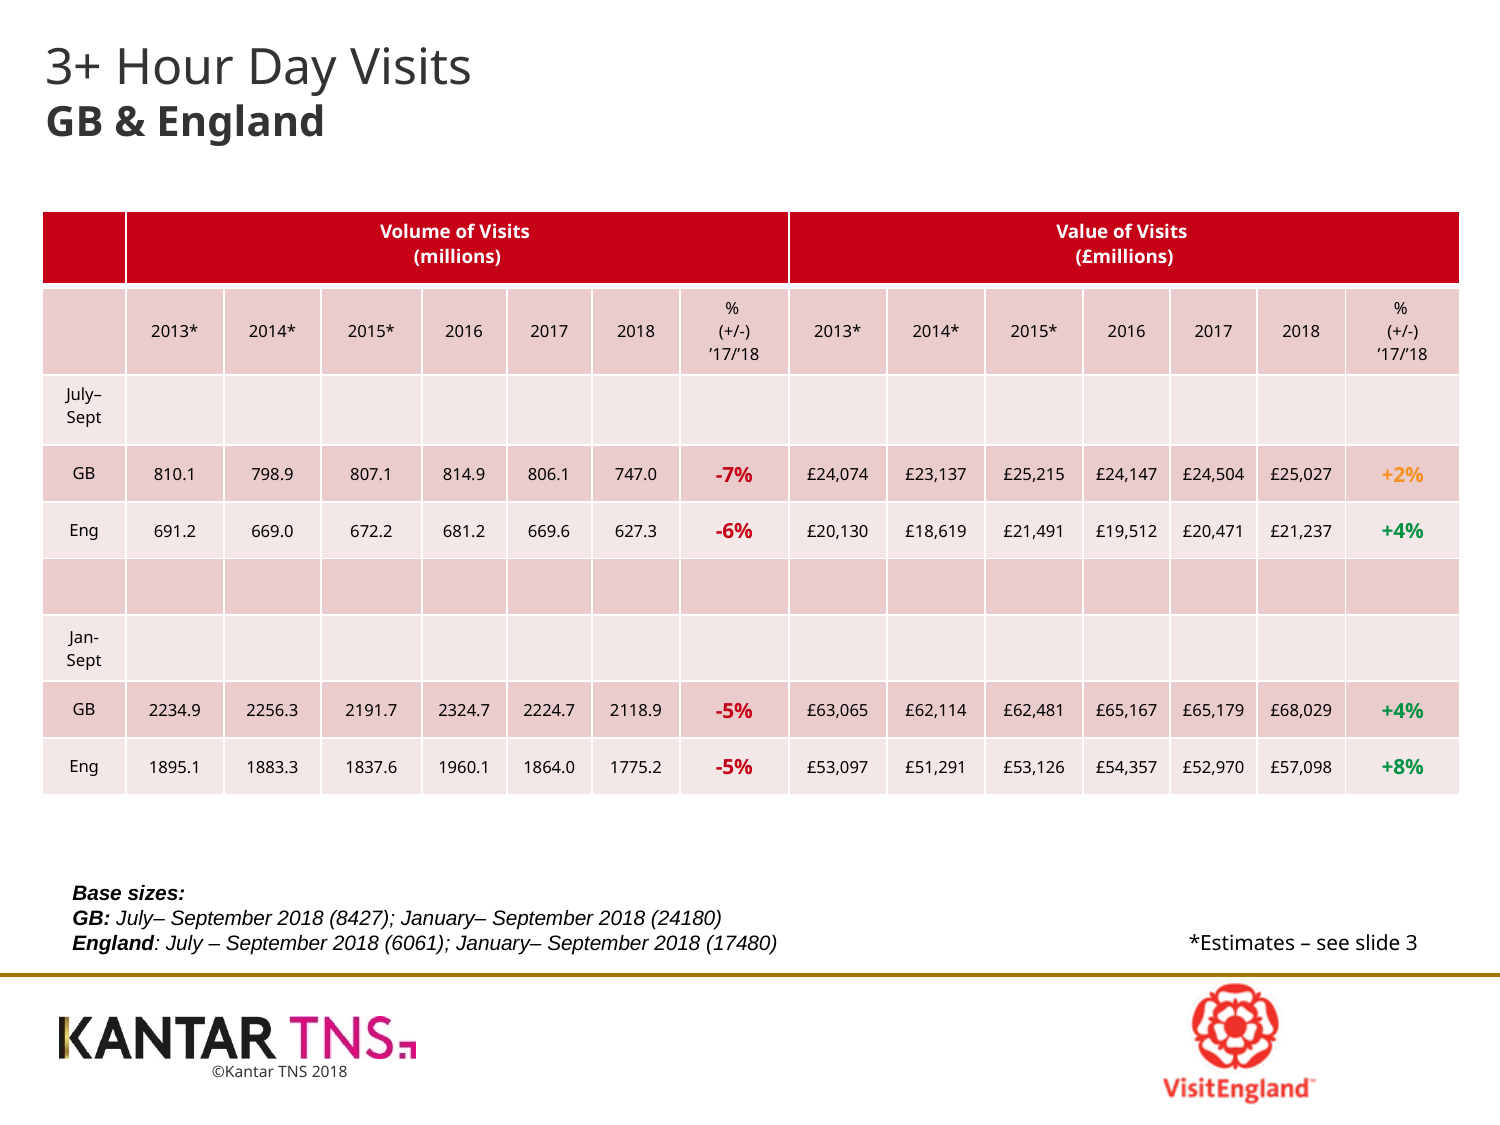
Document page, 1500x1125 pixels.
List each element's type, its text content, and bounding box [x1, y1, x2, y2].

table_cell 1775.2 [593, 739, 679, 794]
table_cell [1084, 616, 1169, 680]
table_cell £65,167 [1084, 682, 1169, 737]
table_cell +8% [1346, 739, 1459, 794]
table_cell [1346, 559, 1459, 614]
table_cell £65,179 [1171, 682, 1256, 737]
table_cell [43, 559, 125, 614]
table_cell [322, 559, 421, 614]
table_cell [1346, 616, 1459, 680]
table_cell £68,029 [1258, 682, 1345, 737]
table_cell £62,114 [888, 682, 984, 737]
table_cell 691.2 [127, 503, 223, 558]
table_cell 747.0 [593, 446, 679, 501]
table_cell £63,065 [790, 682, 886, 737]
table_cell % (+/-) ’17/’18 [1346, 289, 1459, 374]
table_cell 669.6 [508, 503, 591, 558]
table_cell 2234.9 [127, 682, 223, 737]
table_cell 807.1 [322, 446, 421, 501]
table_cell 2017 [1171, 289, 1256, 374]
table_cell 669.0 [225, 503, 320, 558]
text_box Base sizes: GB: July– September 2018 (8427); January– September 2018 (24180) England: July – September 2018 (6061); January– September 2018 (17480) [57, 872, 1324, 962]
table_cell [888, 376, 984, 444]
table_cell £51,291 [888, 739, 984, 794]
table_cell 1864.0 [508, 739, 591, 794]
table_cell [888, 559, 984, 614]
table_cell [790, 376, 886, 444]
table_cell +2% [1346, 446, 1459, 501]
table_cell 2018 [1258, 289, 1345, 374]
table_cell £20,130 [790, 503, 886, 558]
table_header [43, 212, 125, 283]
table_cell 2014* [225, 289, 320, 374]
table_cell [1258, 559, 1345, 614]
table_cell [1346, 376, 1459, 444]
table_cell +4% [1346, 503, 1459, 558]
table_cell July–Sept [43, 376, 125, 444]
table_cell £24,147 [1084, 446, 1169, 501]
table_cell £52,970 [1171, 739, 1256, 794]
table_cell £53,097 [790, 739, 886, 794]
table_cell [423, 616, 506, 680]
table_cell 814.9 [423, 446, 506, 501]
table_cell 810.1 [127, 446, 223, 501]
table_cell [593, 559, 679, 614]
table_cell 2256.3 [225, 682, 320, 737]
table_cell [986, 616, 1082, 680]
table_cell 1837.6 [322, 739, 421, 794]
table_cell [681, 559, 788, 614]
picture [59, 1016, 416, 1059]
table_cell 2013* [790, 289, 886, 374]
table_cell [986, 559, 1082, 614]
table_cell [127, 376, 223, 444]
table_cell 1883.3 [225, 739, 320, 794]
table_cell Jan-Sept [43, 616, 125, 680]
table_cell Eng [43, 503, 125, 558]
table_cell [225, 559, 320, 614]
table_cell £21,491 [986, 503, 1082, 558]
table_cell 2118.9 [593, 682, 679, 737]
table_cell [322, 616, 421, 680]
table_cell % (+/-) ’17/’18 [681, 289, 788, 374]
table_cell [1258, 376, 1345, 444]
table_cell [127, 559, 223, 614]
table_cell [423, 376, 506, 444]
table_cell £24,504 [1171, 446, 1256, 501]
table_header Volume of Visits (millions) [127, 212, 788, 283]
table_cell +4% [1346, 682, 1459, 737]
table_cell £20,471 [1171, 503, 1256, 558]
table_cell £54,357 [1084, 739, 1169, 794]
table_cell 2191.7 [322, 682, 421, 737]
table_cell [225, 616, 320, 680]
table_cell [1171, 616, 1256, 680]
table_cell £24,074 [790, 446, 886, 501]
table_cell [423, 559, 506, 614]
table_cell GB [43, 446, 125, 501]
table_cell 2015* [322, 289, 421, 374]
table_cell 806.1 [508, 446, 591, 501]
table_cell 627.3 [593, 503, 679, 558]
table_cell [790, 559, 886, 614]
table_cell £18,619 [888, 503, 984, 558]
table_cell [888, 616, 984, 680]
table_cell 1960.1 [423, 739, 506, 794]
table_cell [681, 616, 788, 680]
table_cell 2018 [593, 289, 679, 374]
table_cell [593, 616, 679, 680]
table_cell [790, 616, 886, 680]
table_cell £25,027 [1258, 446, 1345, 501]
table_cell [508, 559, 591, 614]
table_cell £57,098 [1258, 739, 1345, 794]
table_cell 1895.1 [127, 739, 223, 794]
table_cell -7% [681, 446, 788, 501]
table_cell [986, 376, 1082, 444]
table_cell GB [43, 682, 125, 737]
table_cell -5% [681, 739, 788, 794]
picture [1163, 974, 1332, 1106]
table_cell 2015* [986, 289, 1082, 374]
table_cell -6% [681, 503, 788, 558]
table_cell 2017 [508, 289, 591, 374]
table_cell £53,126 [986, 739, 1082, 794]
table_cell [593, 376, 679, 444]
table_cell [1171, 376, 1256, 444]
table_cell £23,137 [888, 446, 984, 501]
table_cell 2224.7 [508, 682, 591, 737]
table_cell [1084, 376, 1169, 444]
table_header Value of Visits (£millions) [790, 212, 1459, 283]
table_cell £62,481 [986, 682, 1082, 737]
table_cell £21,237 [1258, 503, 1345, 558]
table_cell [1084, 559, 1169, 614]
table_cell Eng [43, 739, 125, 794]
table_cell £25,215 [986, 446, 1082, 501]
table_cell [681, 376, 788, 444]
table_cell 798.9 [225, 446, 320, 501]
table_cell [508, 616, 591, 680]
table_cell 2016 [1084, 289, 1169, 374]
table_cell 681.2 [423, 503, 506, 558]
table_cell [322, 376, 421, 444]
table_cell [1258, 616, 1345, 680]
table_cell -5% [681, 682, 788, 737]
table_cell [225, 376, 320, 444]
table_cell 672.2 [322, 503, 421, 558]
table_cell [1171, 559, 1256, 614]
table_cell [43, 289, 125, 374]
table_cell 2016 [423, 289, 506, 374]
table_cell 2014* [888, 289, 984, 374]
table_cell [508, 376, 591, 444]
table_cell 2013* [127, 289, 223, 374]
table_cell [127, 616, 223, 680]
table_cell 2324.7 [423, 682, 506, 737]
title 3+ Hour Day Visits GB & England [0, 0, 833, 211]
text_box *Estimates – see slide 3 [1174, 922, 1433, 963]
table_cell £19,512 [1084, 503, 1169, 558]
